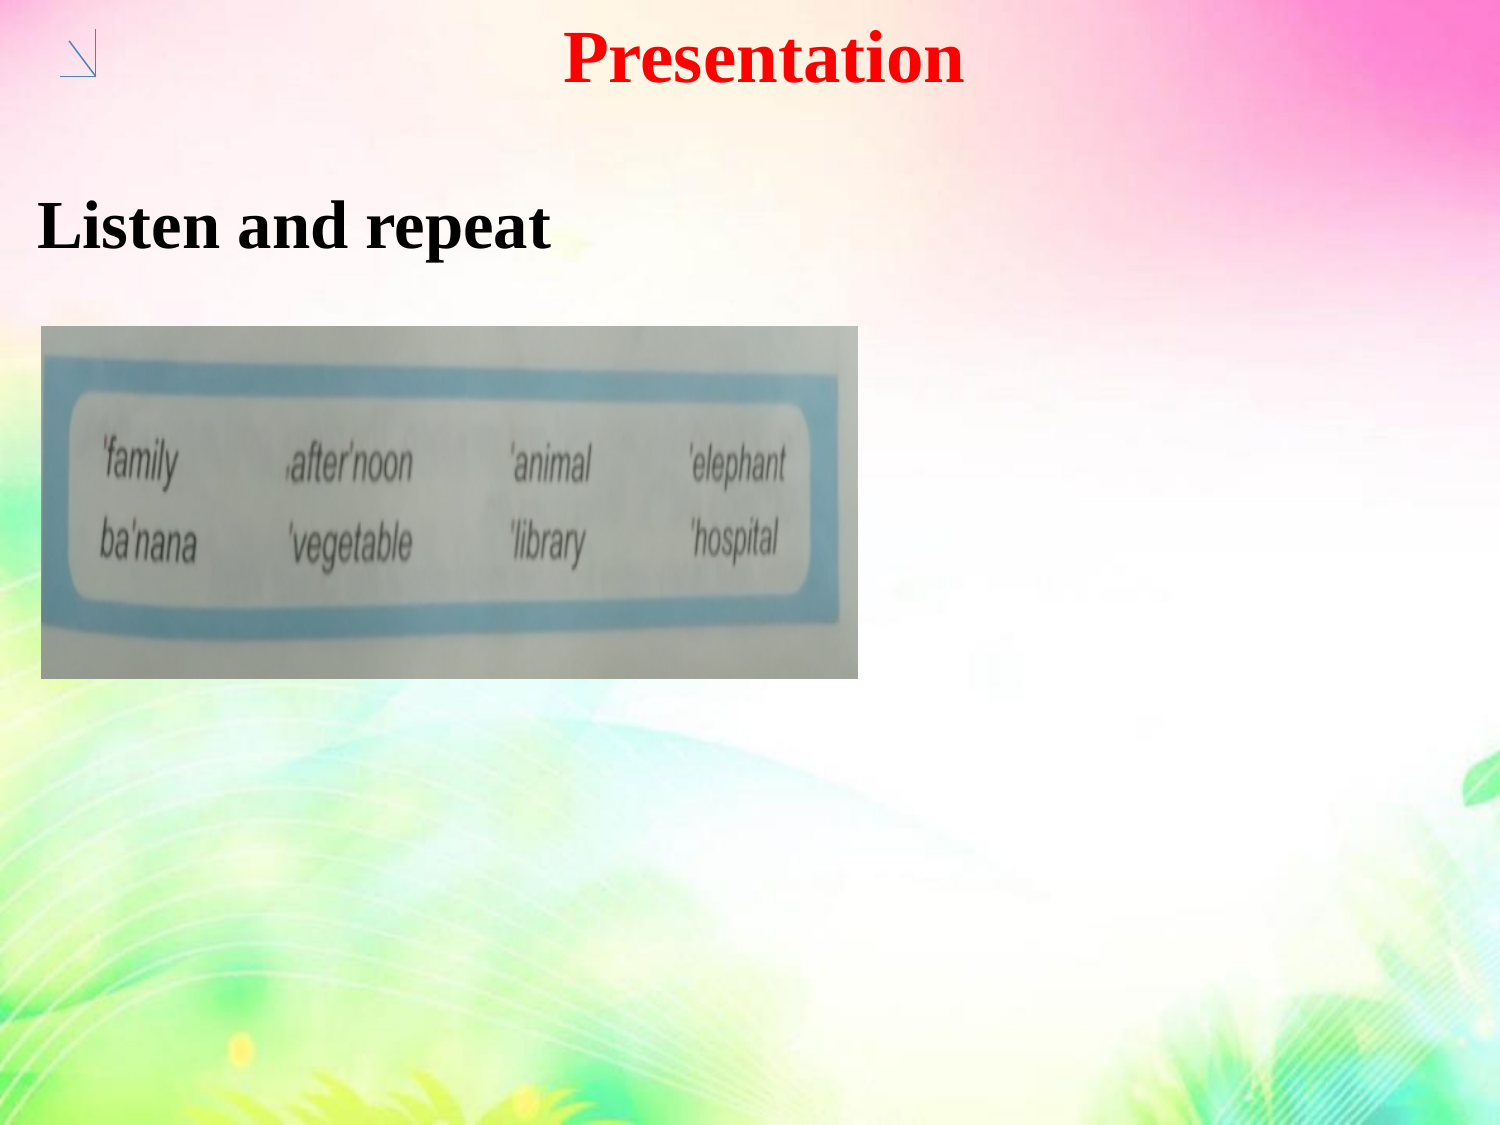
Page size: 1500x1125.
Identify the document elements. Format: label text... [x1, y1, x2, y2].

text_box Presentation [548, 0, 1022, 105]
picture [0, 0, 1500, 1125]
text_box Listen and repeat [23, 156, 632, 270]
